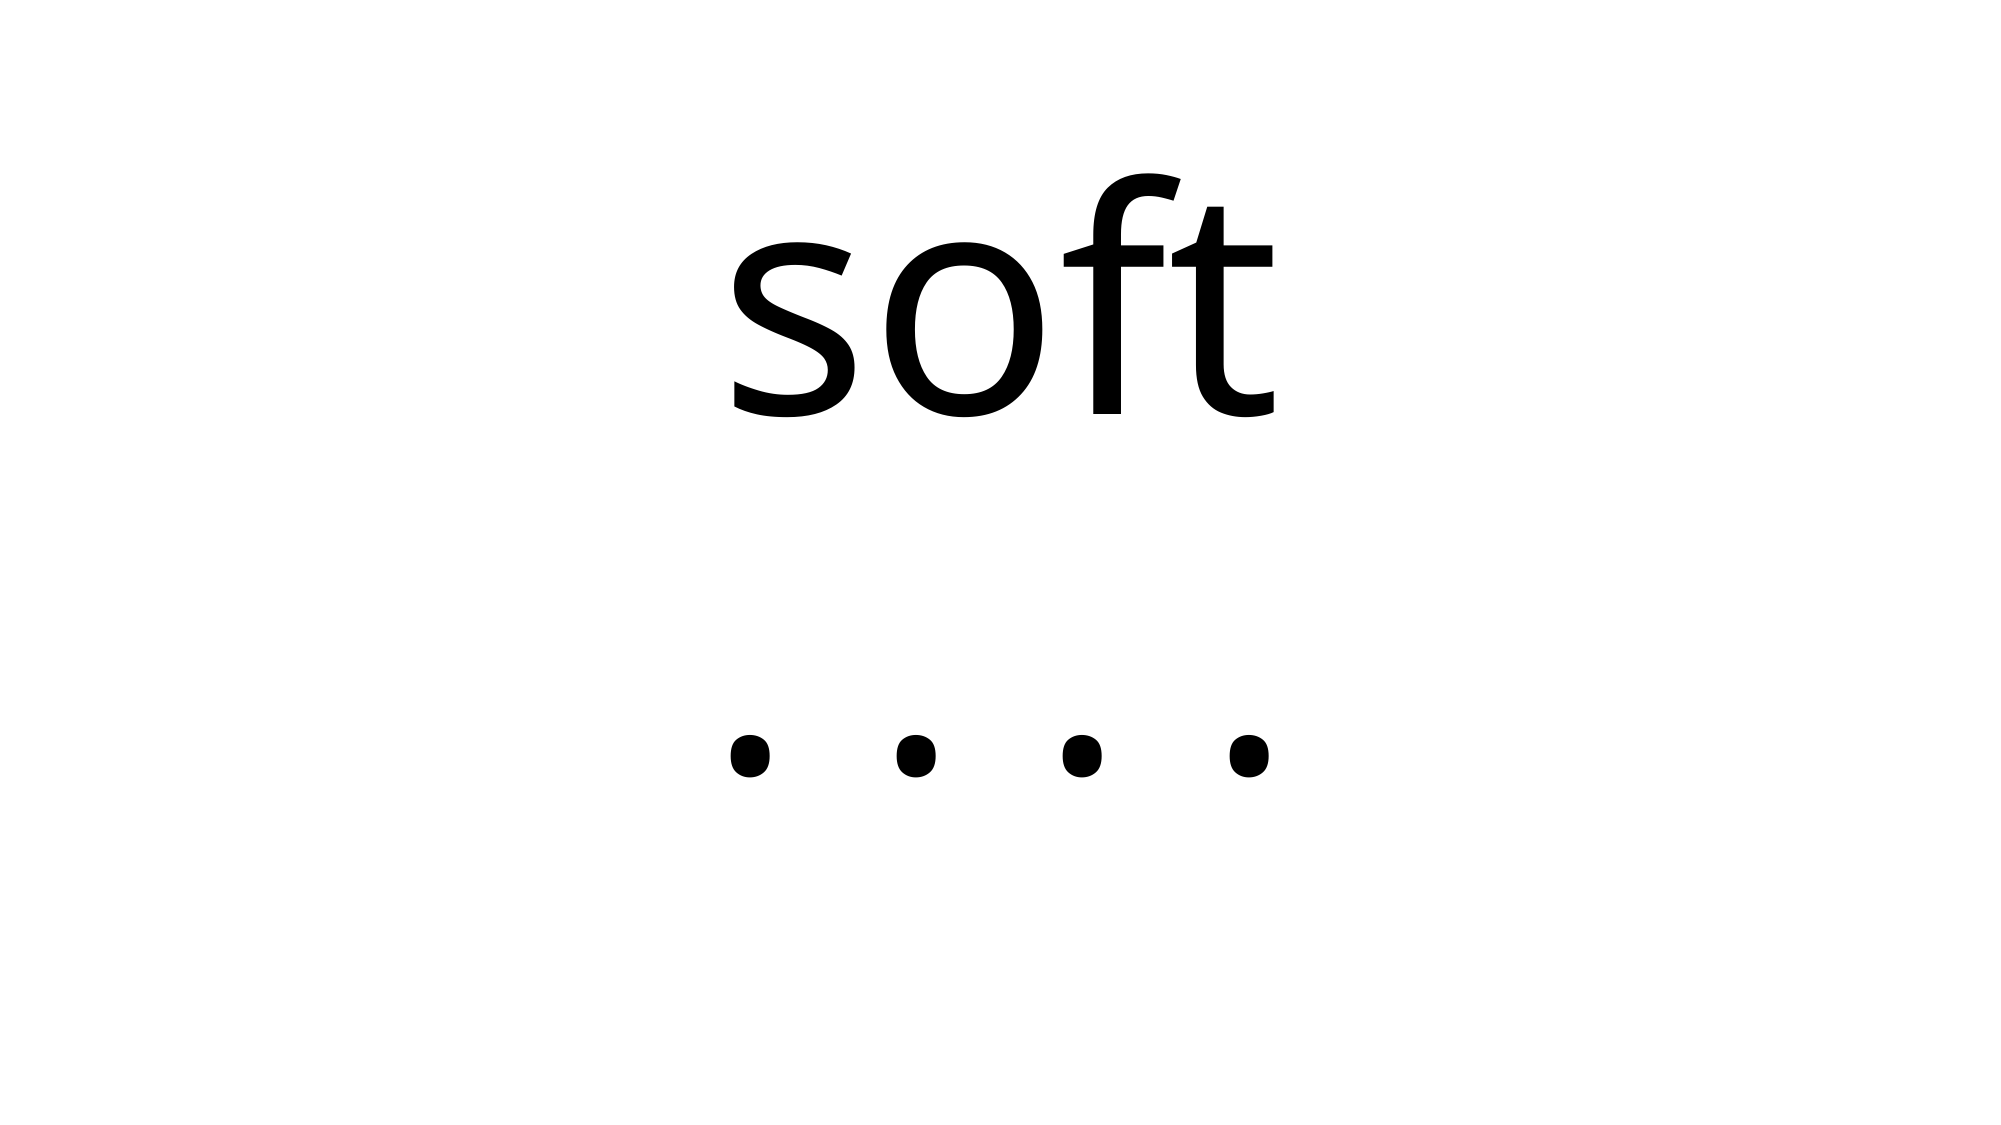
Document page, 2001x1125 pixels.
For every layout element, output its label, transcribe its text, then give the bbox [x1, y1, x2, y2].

list soft . . . . [137, 135, 1863, 850]
